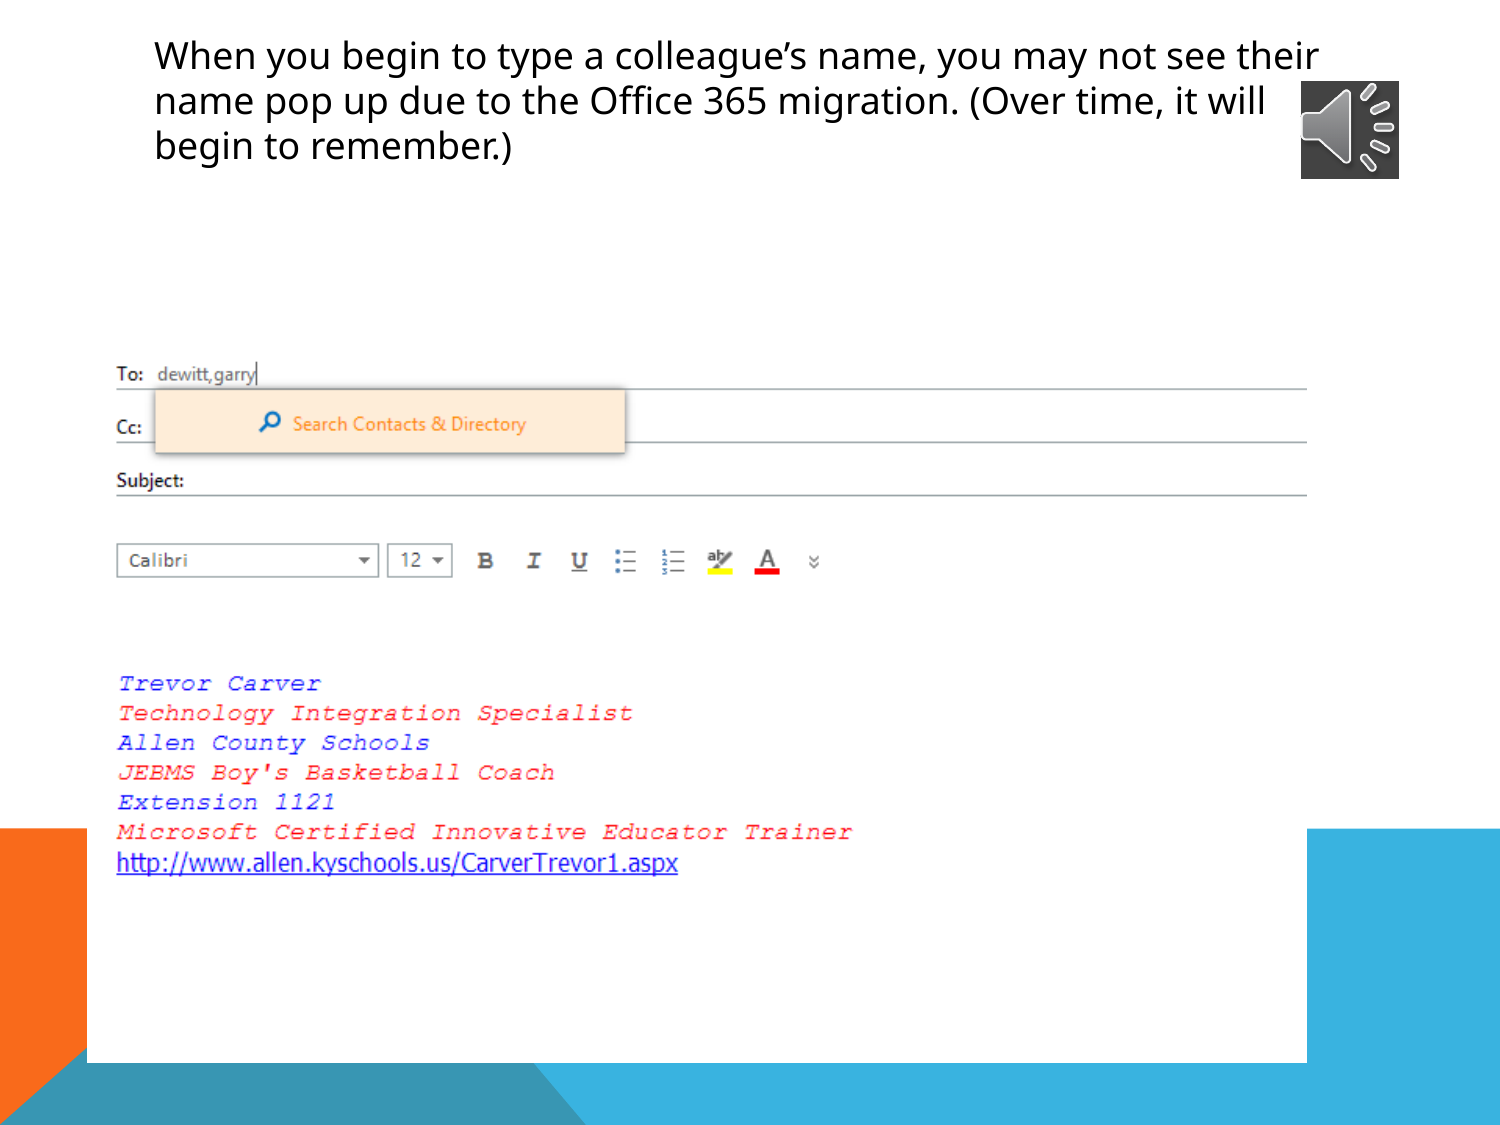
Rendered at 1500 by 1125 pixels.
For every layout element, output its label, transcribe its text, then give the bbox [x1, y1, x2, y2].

picture [1299, 79, 1401, 181]
text_box When you begin to type a colleague’s name, you may not see their name pop up due to the Office 365 migration. (Over time, it will begin to remember.) [139, 24, 1350, 175]
picture [87, 337, 1307, 1063]
